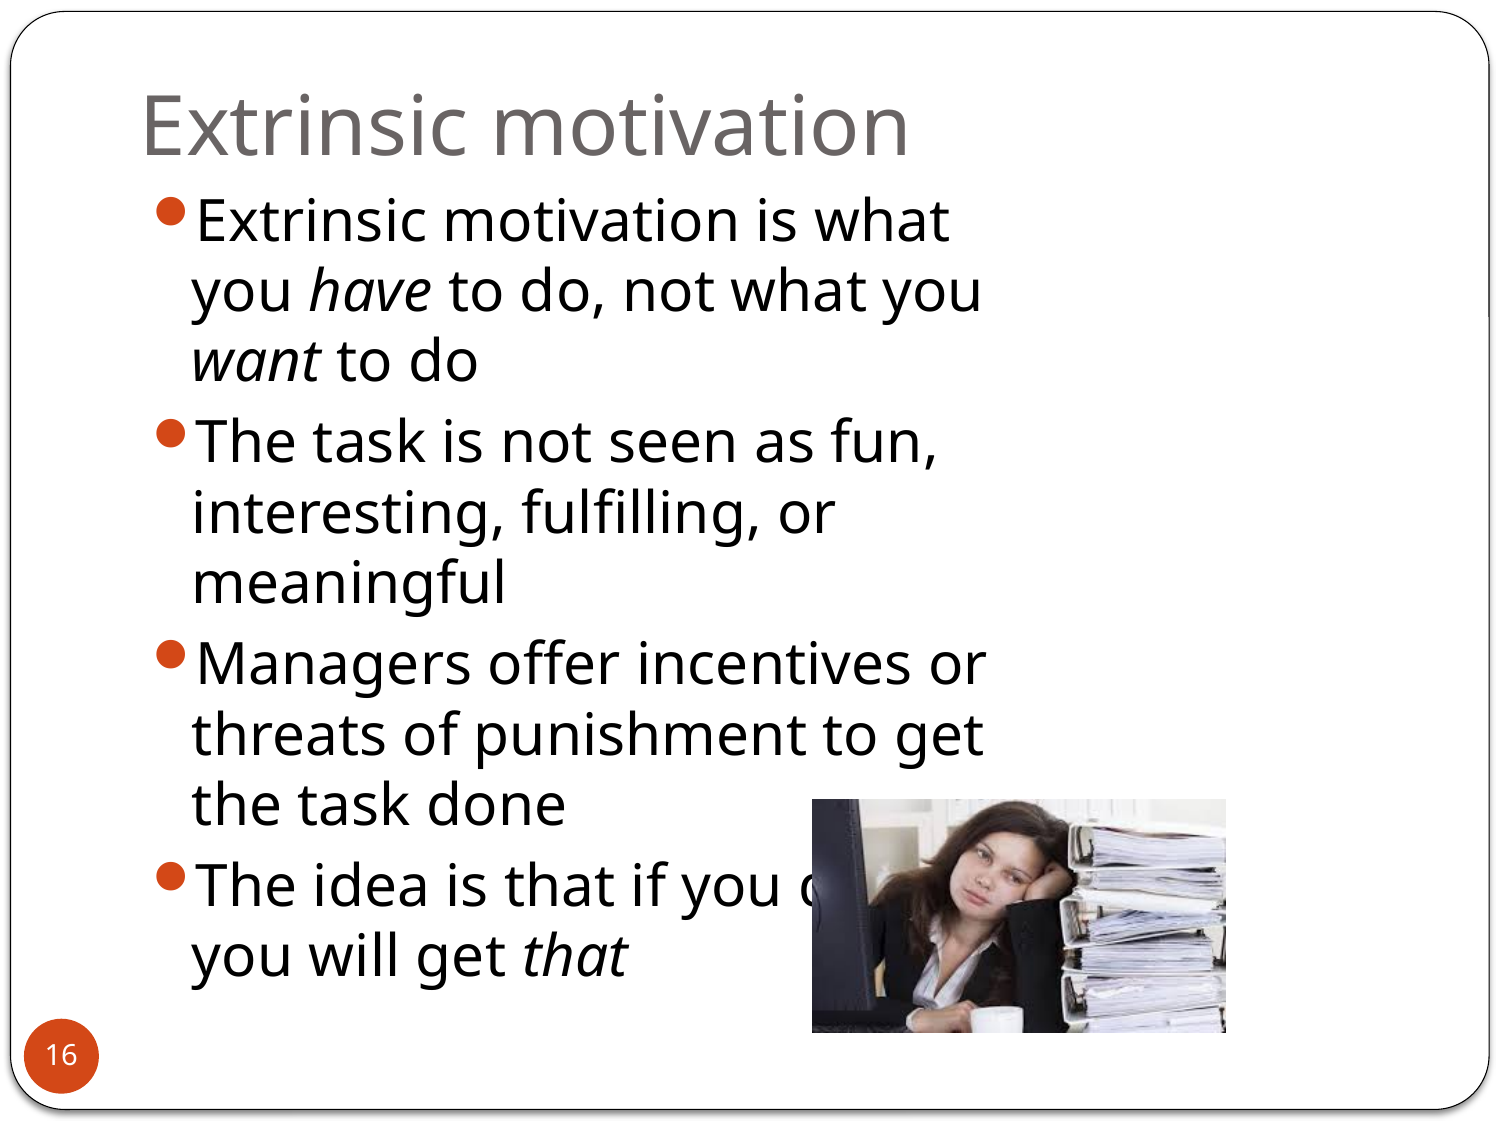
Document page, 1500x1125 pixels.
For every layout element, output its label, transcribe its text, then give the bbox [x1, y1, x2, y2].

slide_number 16 [23, 1018, 99, 1094]
picture [812, 799, 1227, 1033]
title Extrinsic motivation [125, 62, 1425, 188]
list Extrinsic motivation is what you have to do, not what you want to do The task is not seen as fun, interesting, fulfilling, or meaningful Managers offer incentives or threats of punishment to get the task done The idea is that if you do this, you will get that [137, 174, 1075, 1003]
